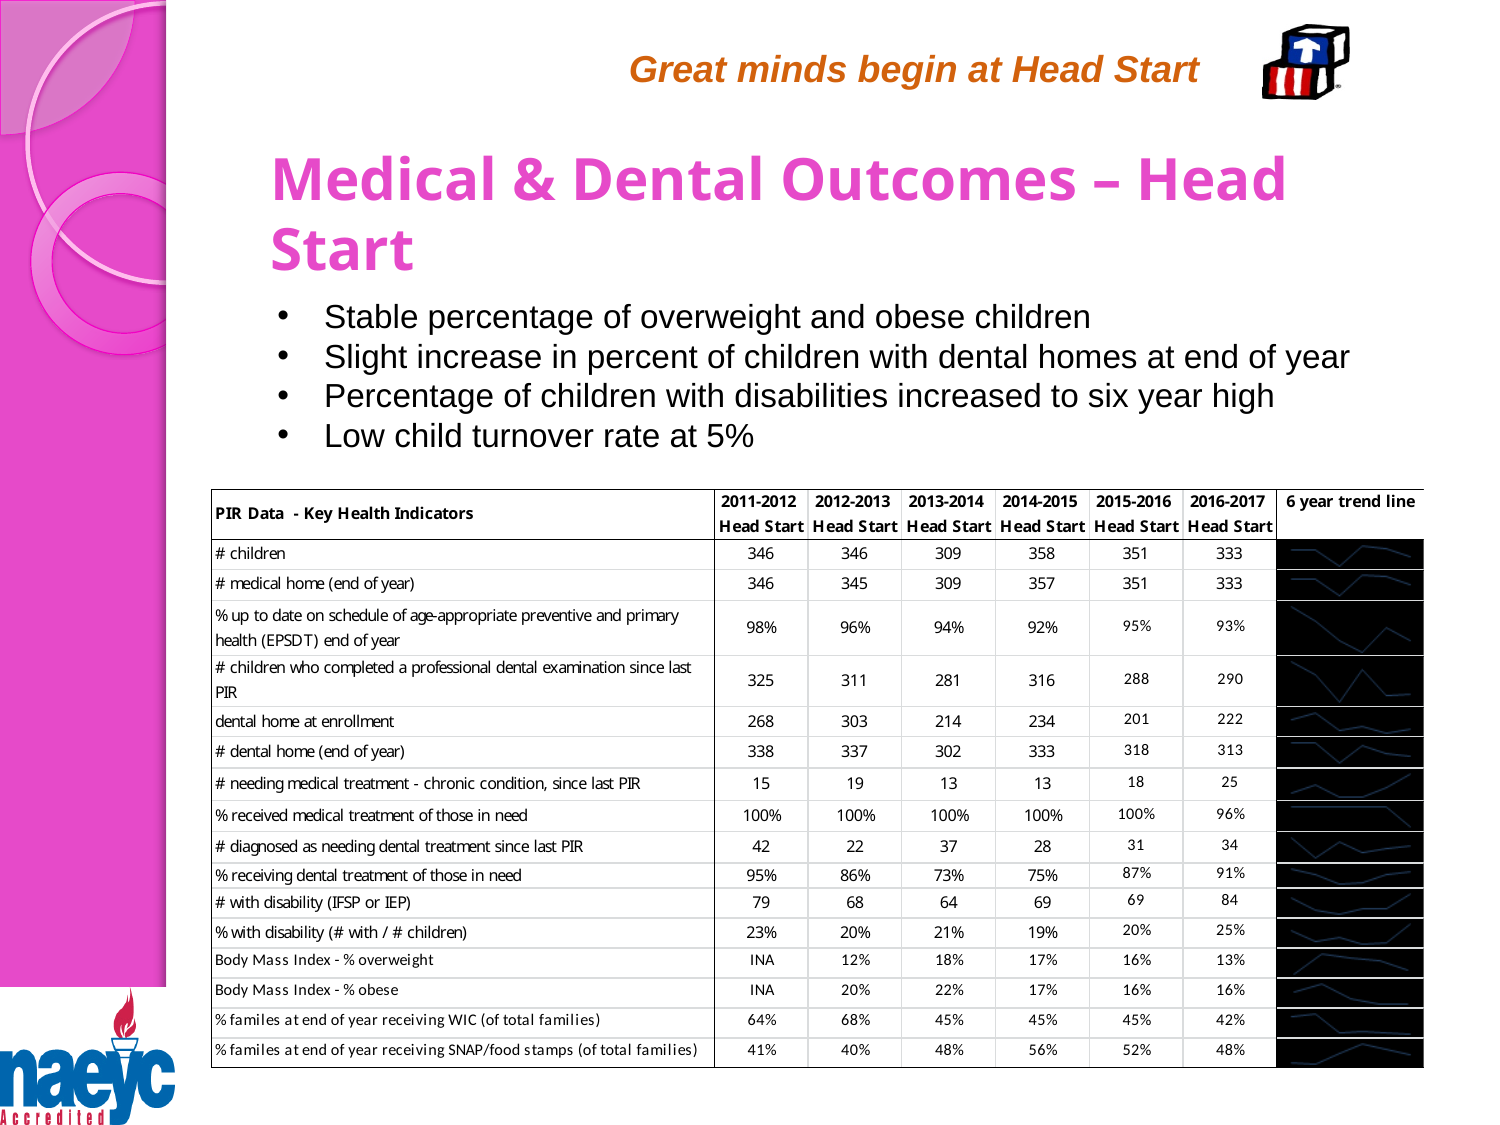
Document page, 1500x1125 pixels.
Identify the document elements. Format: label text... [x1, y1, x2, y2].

title Medical & Dental Outcomes – Head Start [255, 149, 1375, 275]
text_box Great minds begin at Head Start [613, 37, 1215, 98]
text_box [210, 488, 1426, 1069]
picture [1262, 24, 1351, 101]
text_box Stable percentage of overweight and obese children Slight increase in percent of children with dental homes at end of year Percentage of children with disabilities increased to six year high Low child turnover rate at 5% [262, 287, 1425, 462]
picture [0, 987, 176, 1125]
